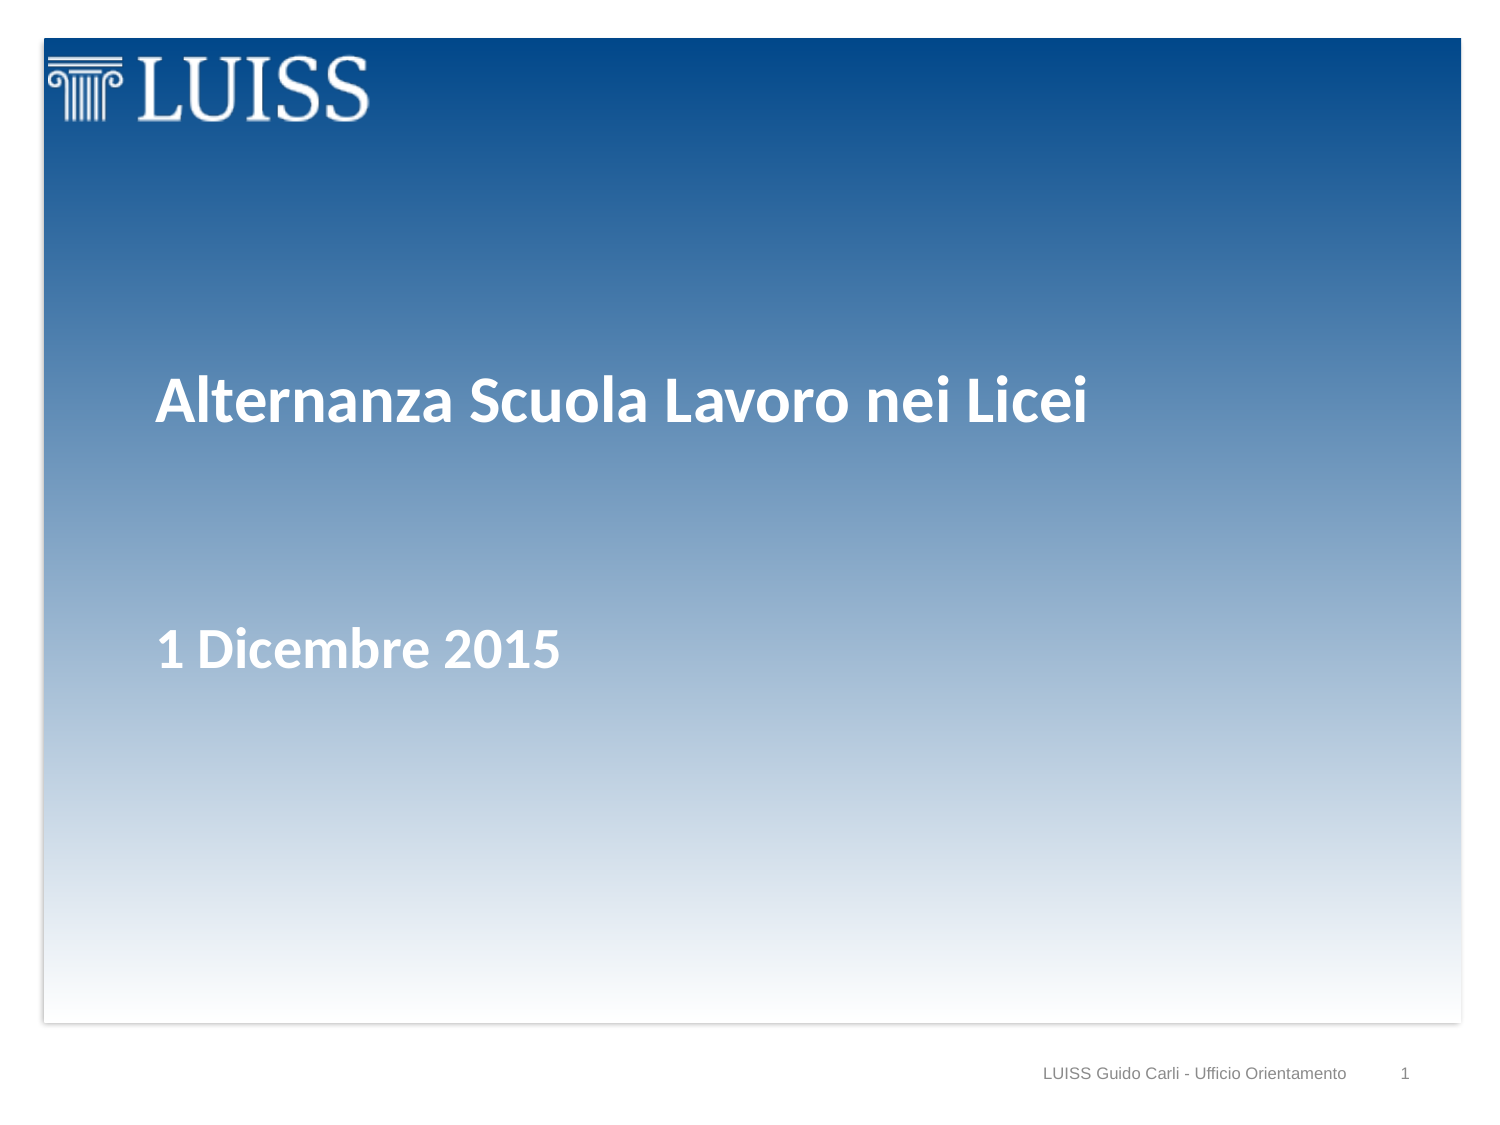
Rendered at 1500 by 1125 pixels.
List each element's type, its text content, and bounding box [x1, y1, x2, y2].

footer LUISS Guido Carli - Ufficio Orientamento [1028, 1042, 1375, 1103]
text_box [44, 38, 1462, 1023]
text_box Alternanza Scuola Lavoro nei Licei [140, 380, 1337, 439]
text_box 1 Dicembre 2015 [140, 531, 1299, 684]
picture [47, 38, 374, 144]
slide_number 1 [1375, 1042, 1425, 1103]
